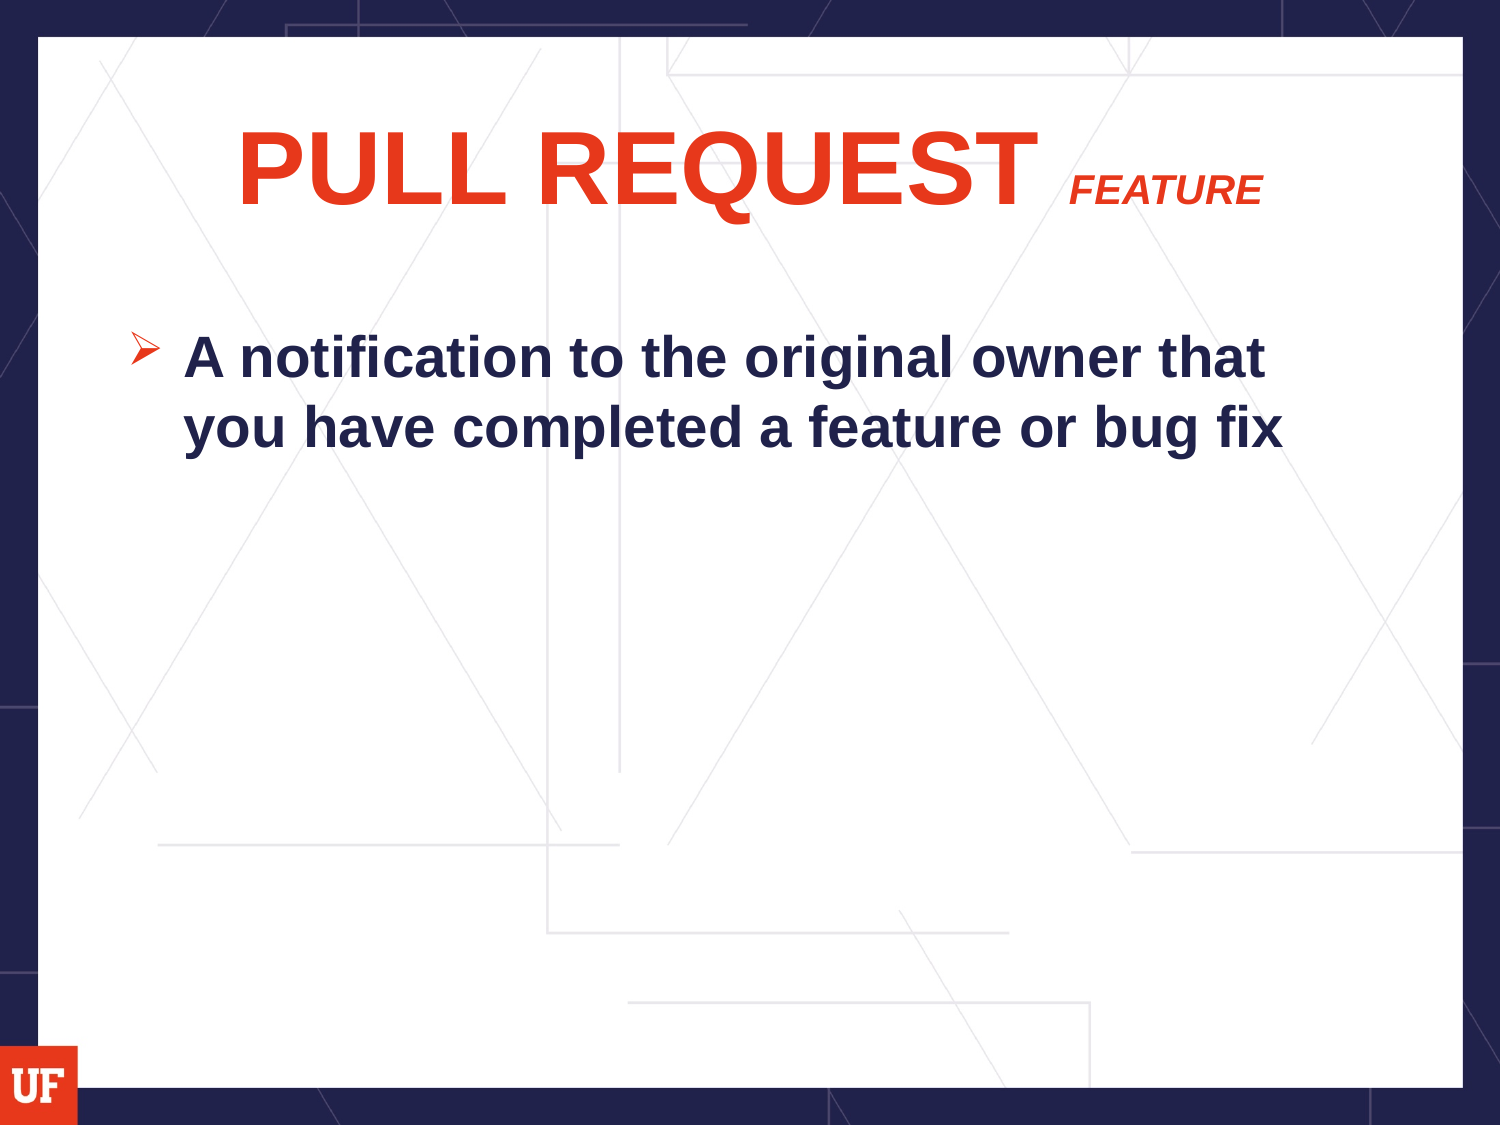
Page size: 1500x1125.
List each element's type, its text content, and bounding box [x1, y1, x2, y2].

list A notification to the original owner that you have completed a feature or bug fix [112, 312, 1378, 1082]
title PULL REQUEST FEATURE [62, 62, 1438, 263]
picture [0, 0, 1500, 1125]
